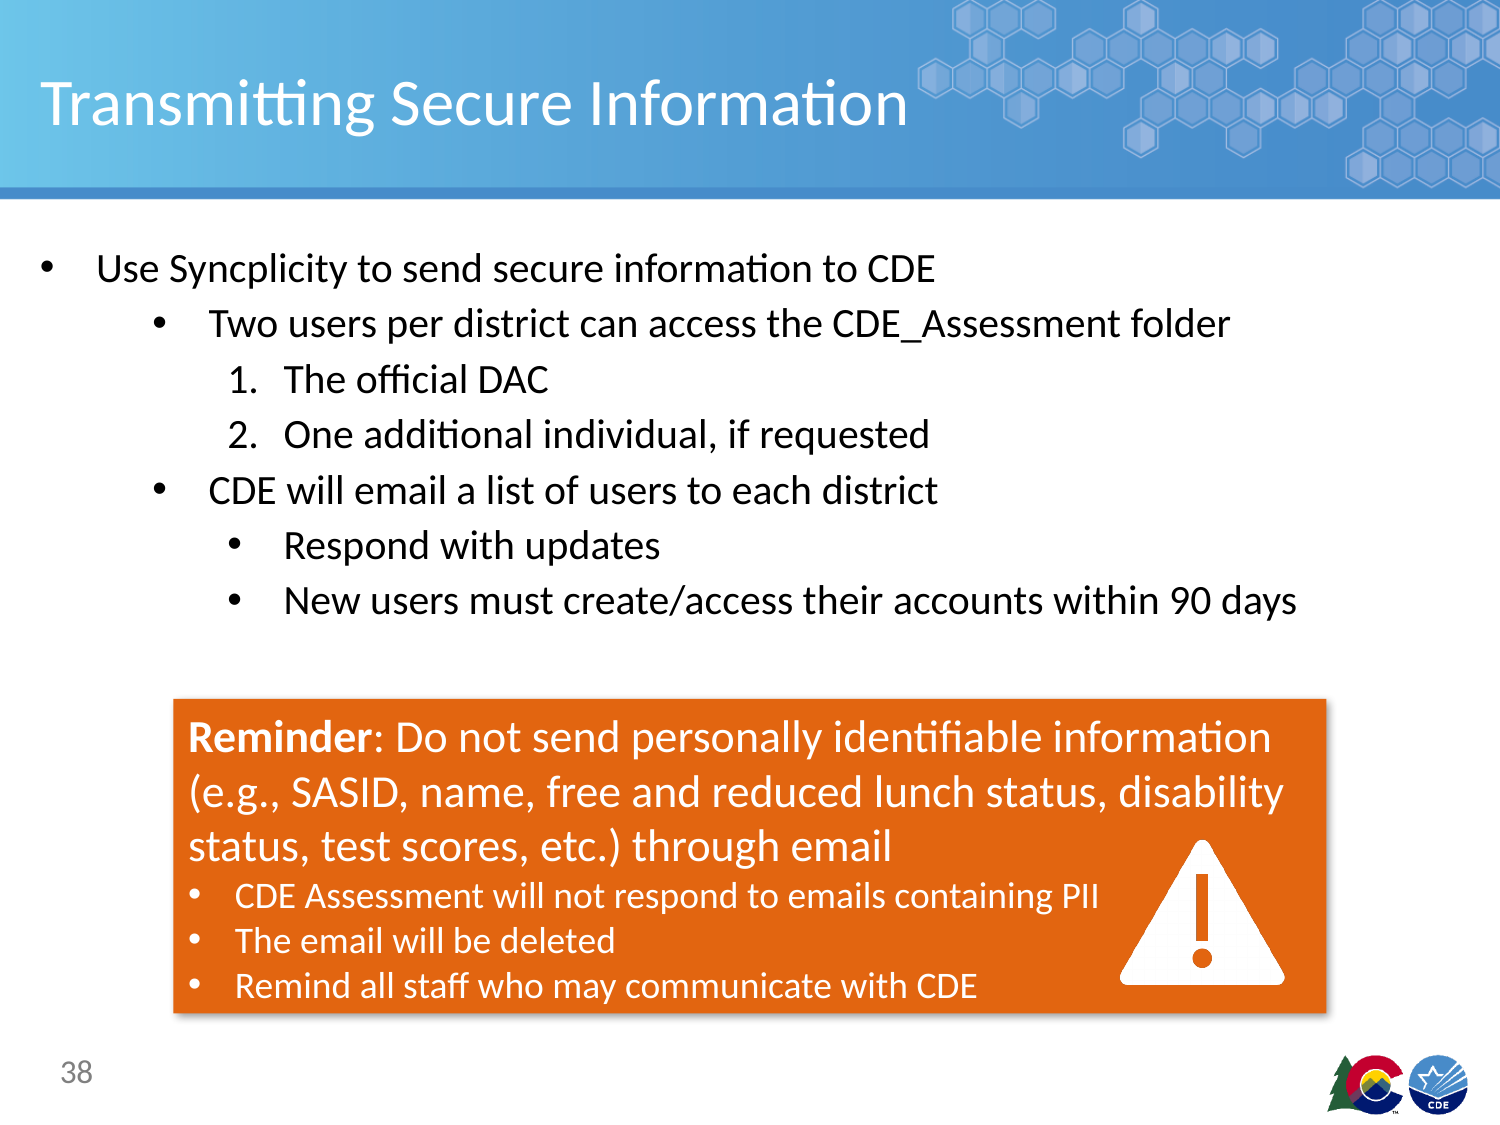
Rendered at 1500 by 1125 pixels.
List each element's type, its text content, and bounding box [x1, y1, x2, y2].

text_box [173, 698, 1327, 1017]
picture [1326, 1054, 1468, 1115]
list Use Syncplicity to send secure information to CDE Two users per district can access the CDE_Assessment folder The official DAC One additional individual, if requested CDE will email a list of users to each district Respond with updates New users must create/access their accounts within 90 days [39, 246, 1397, 672]
picture [0, 0, 1500, 200]
title Transmitting Secure Information [40, 41, 1203, 166]
slide_number 38 [45, 1042, 122, 1103]
